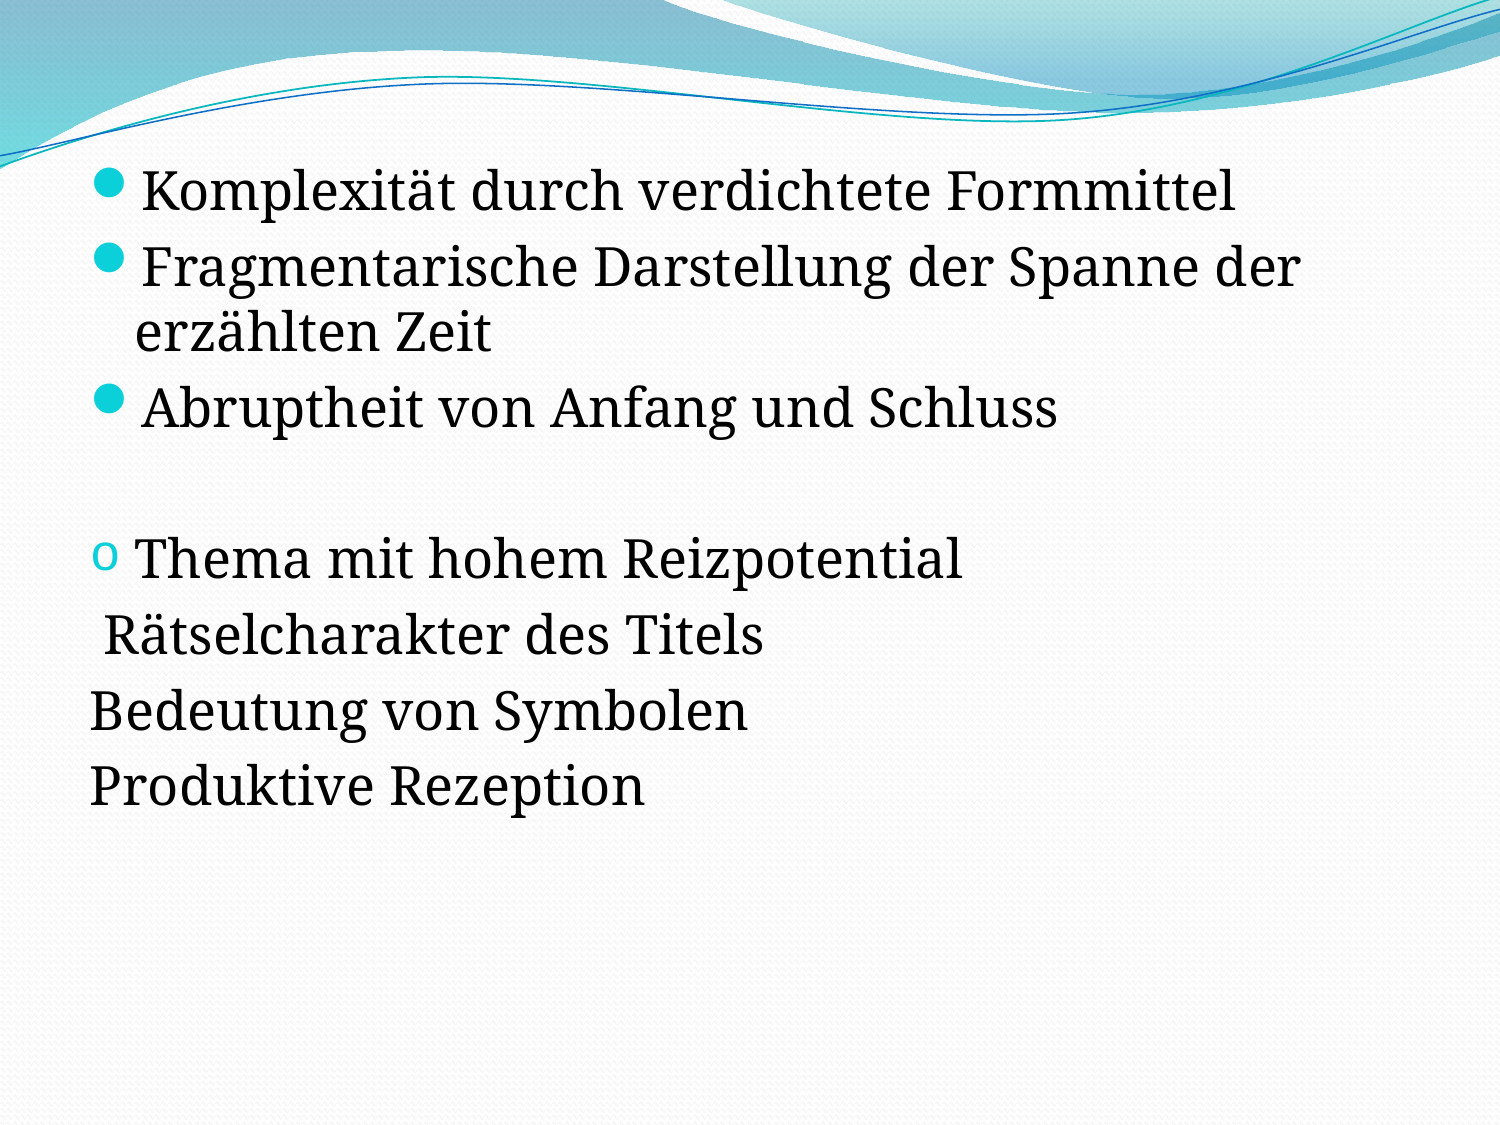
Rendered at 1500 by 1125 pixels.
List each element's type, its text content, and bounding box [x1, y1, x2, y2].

list Komplexität durch verdichtete Formmittel Fragmentarische Darstellung der Spanne der erzählten Zeit Abruptheit von Anfang und Schluss Thema mit hohem Reizpotential Rätselcharakter des Titels Bedeutung von Symbolen Produktive Rezeption [75, 149, 1425, 1038]
